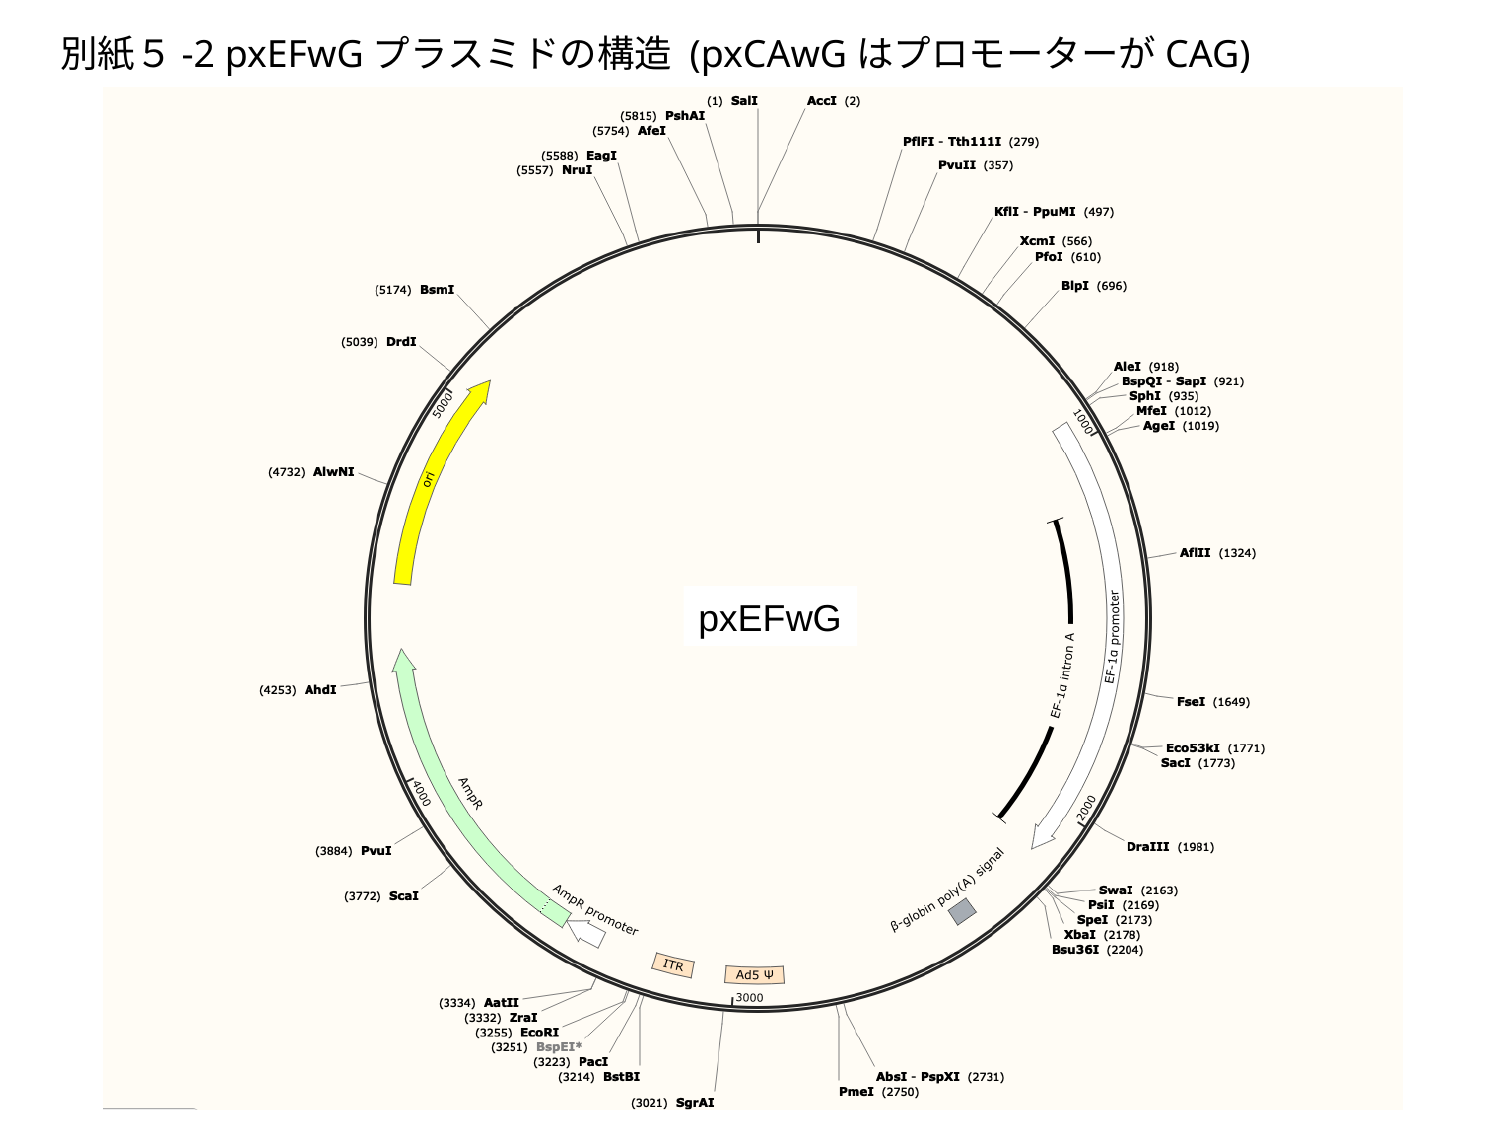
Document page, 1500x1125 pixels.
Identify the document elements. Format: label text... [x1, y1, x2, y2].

text_box 別紙５-2 pxEFwGプラスミドの構造 (pxCAwGはプロモーターがCAG) [43, 20, 1268, 84]
picture [103, 87, 1404, 1110]
